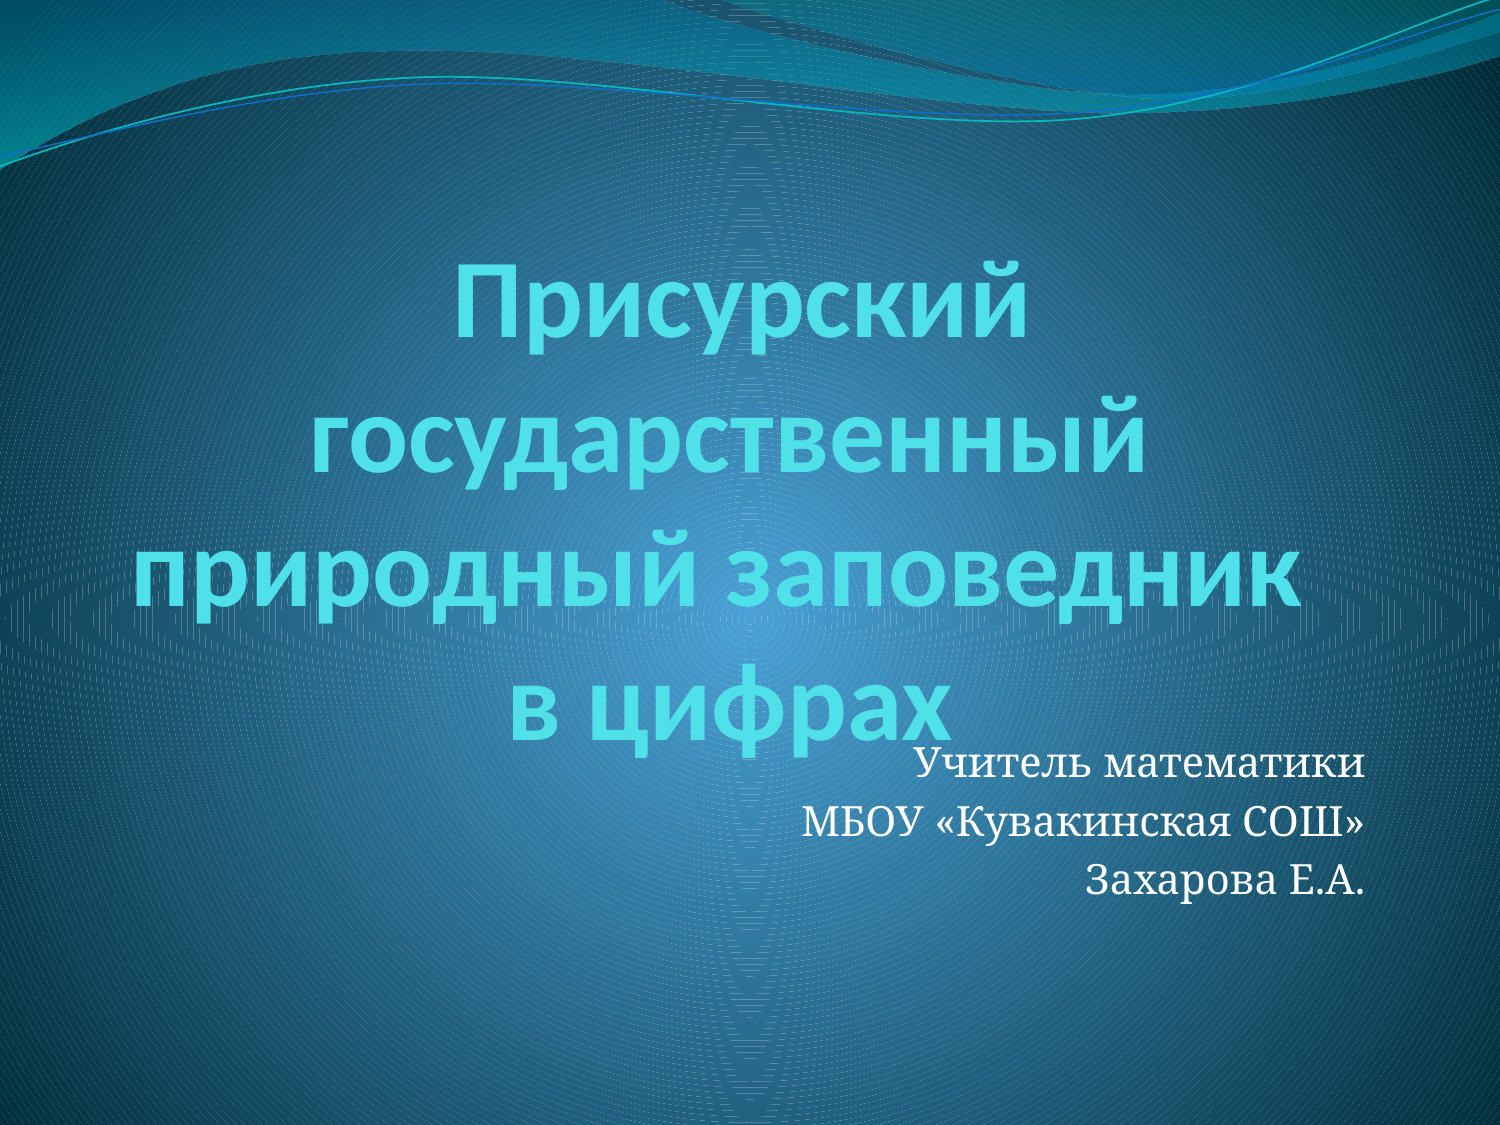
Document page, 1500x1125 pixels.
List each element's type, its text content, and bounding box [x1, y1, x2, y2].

subtitle Учитель математики МБОУ «Кувакинская СОШ» Захарова Е.А. [87, 503, 1376, 965]
title Присурский государственный природный заповедник в цифрах [87, 224, 1376, 503]
